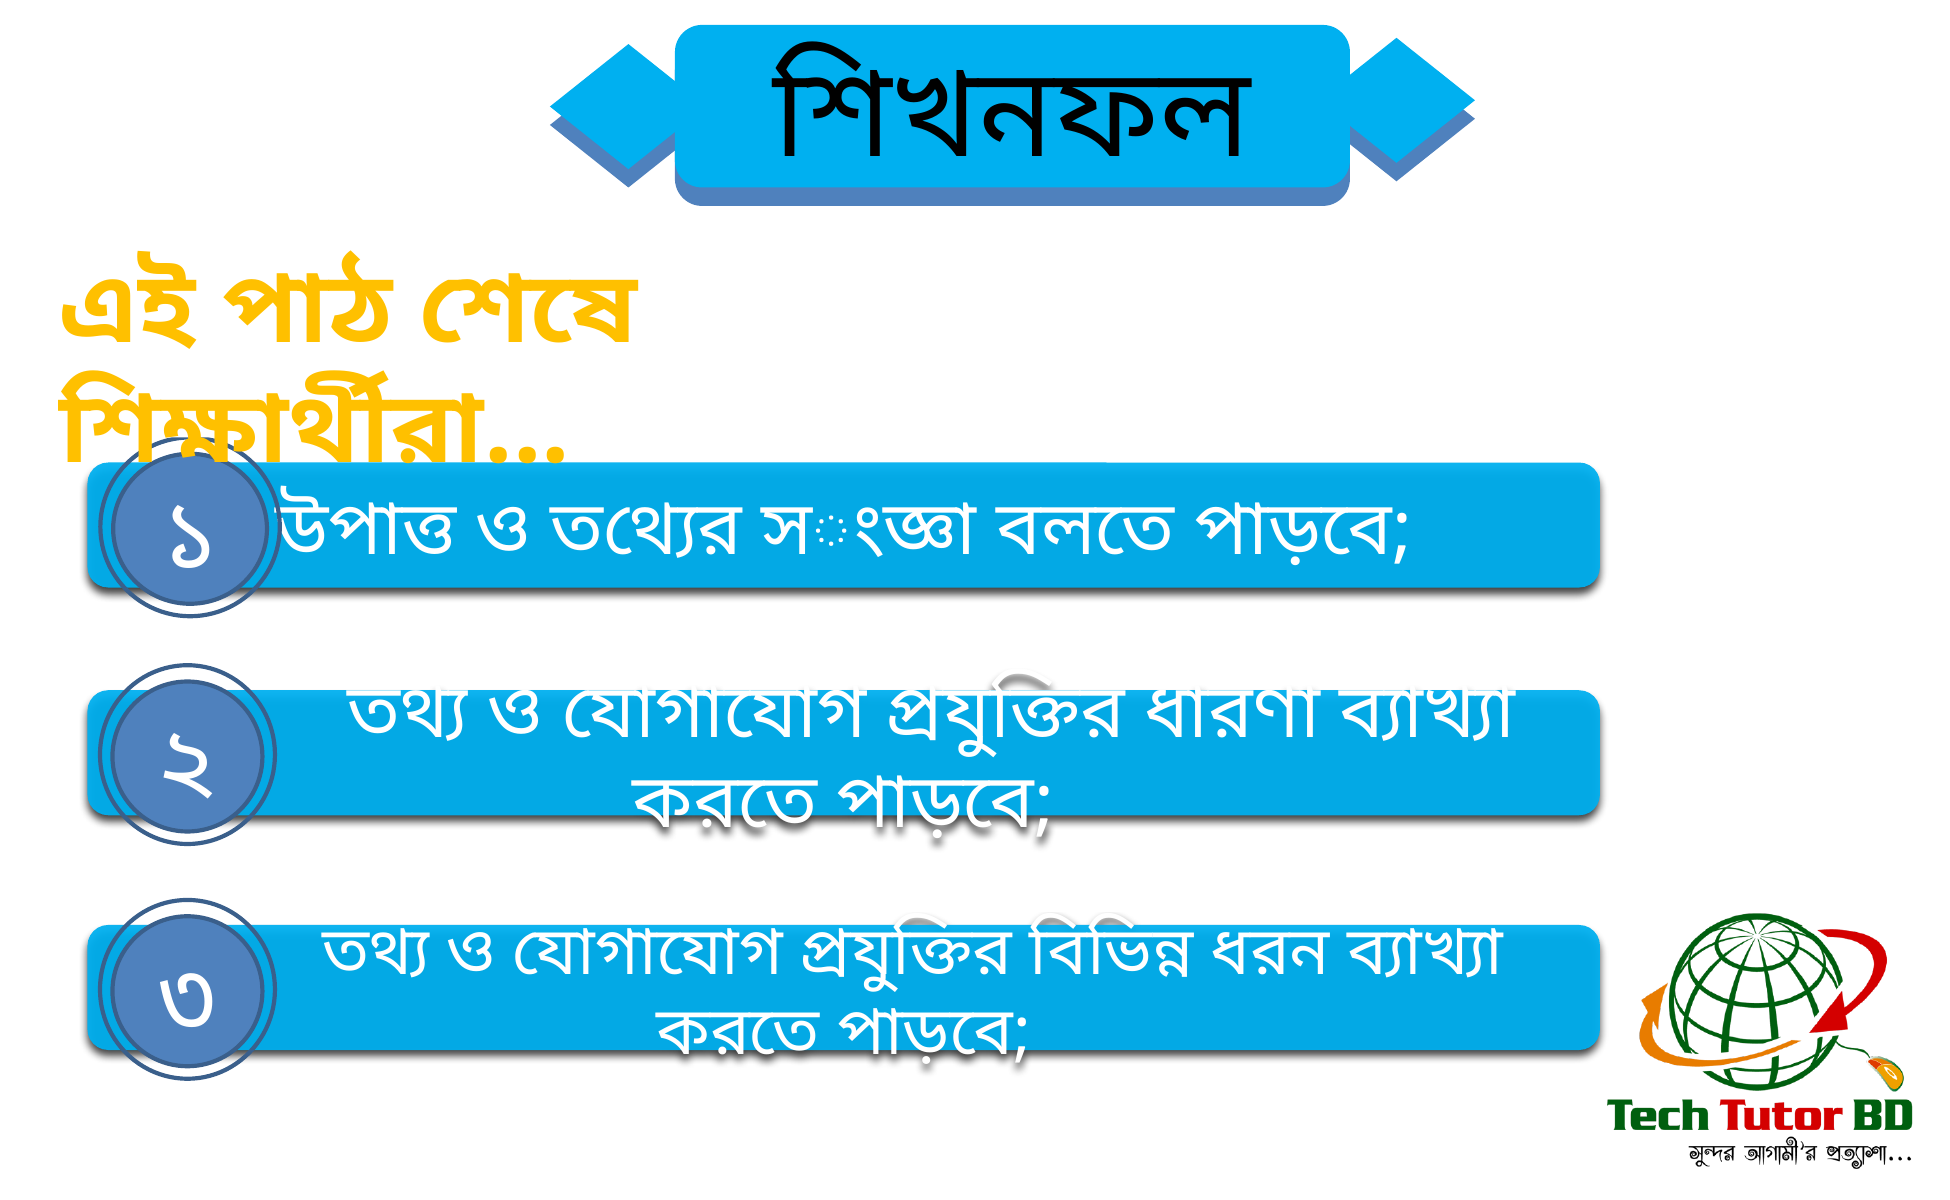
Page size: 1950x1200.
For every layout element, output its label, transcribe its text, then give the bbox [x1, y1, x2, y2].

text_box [87, 437, 1601, 617]
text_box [87, 899, 1601, 1079]
text_box এই পাঠ শেষে শিক্ষার্থীরা... [35, 285, 1003, 440]
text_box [549, 24, 1476, 207]
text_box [87, 664, 1601, 845]
picture [1575, 849, 1950, 1200]
